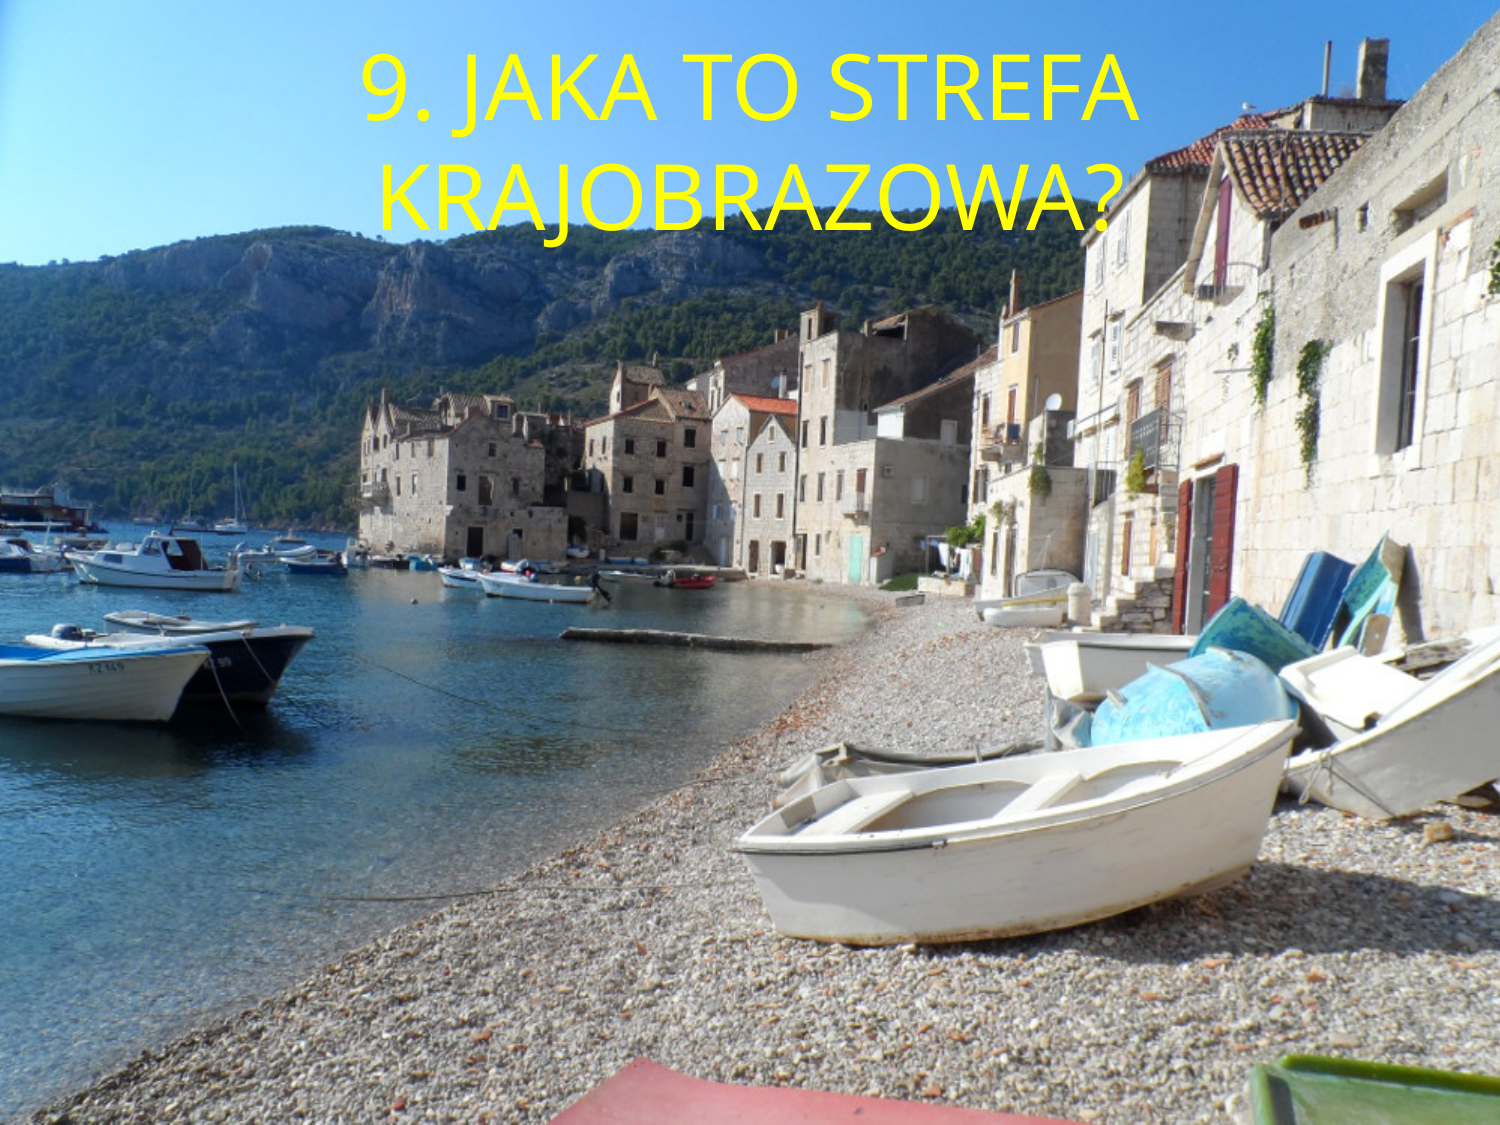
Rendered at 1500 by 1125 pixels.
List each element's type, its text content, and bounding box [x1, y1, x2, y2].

title 9. JAKA TO STREFA KRAJOBRAZOWA? [75, 45, 1425, 233]
picture [0, 0, 1500, 1125]
